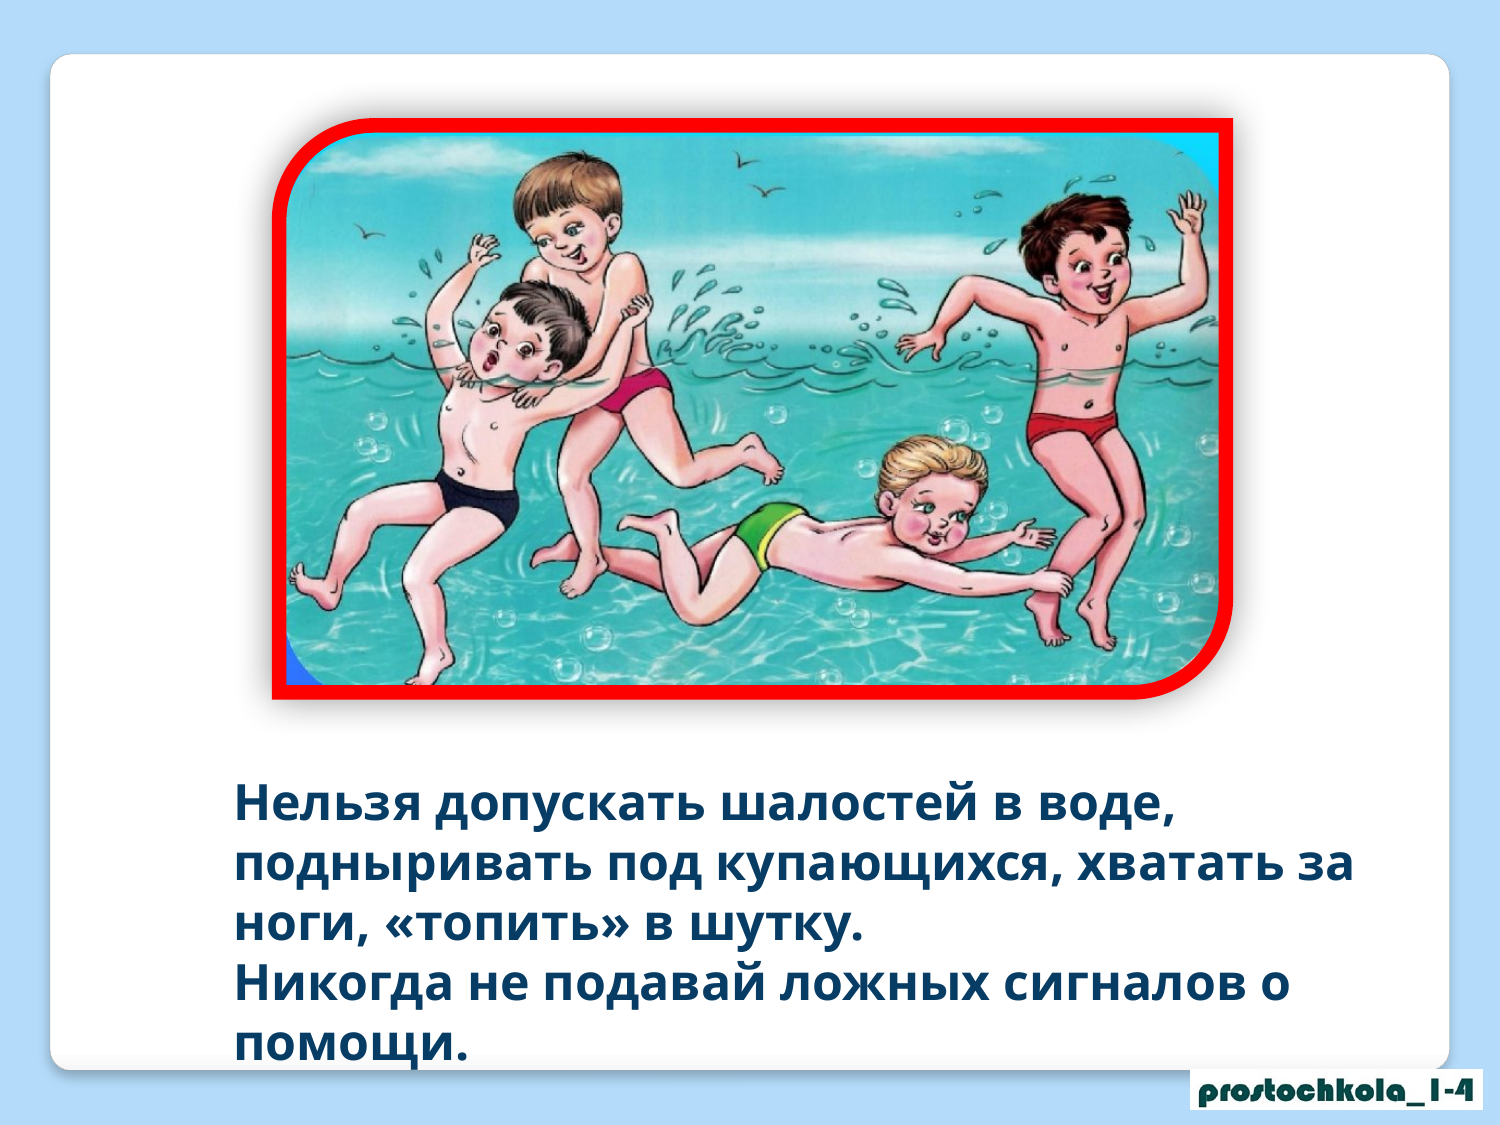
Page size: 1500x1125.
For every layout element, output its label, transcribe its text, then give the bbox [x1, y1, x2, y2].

picture [278, 125, 1227, 693]
picture [1190, 1069, 1483, 1110]
text_box Нельзя допускать шалостей в воде, подныривать под купающихся, хватать за ноги, «топить» в шутку. Никогда не подавай ложных сигналов о помощи. [218, 763, 1424, 1078]
